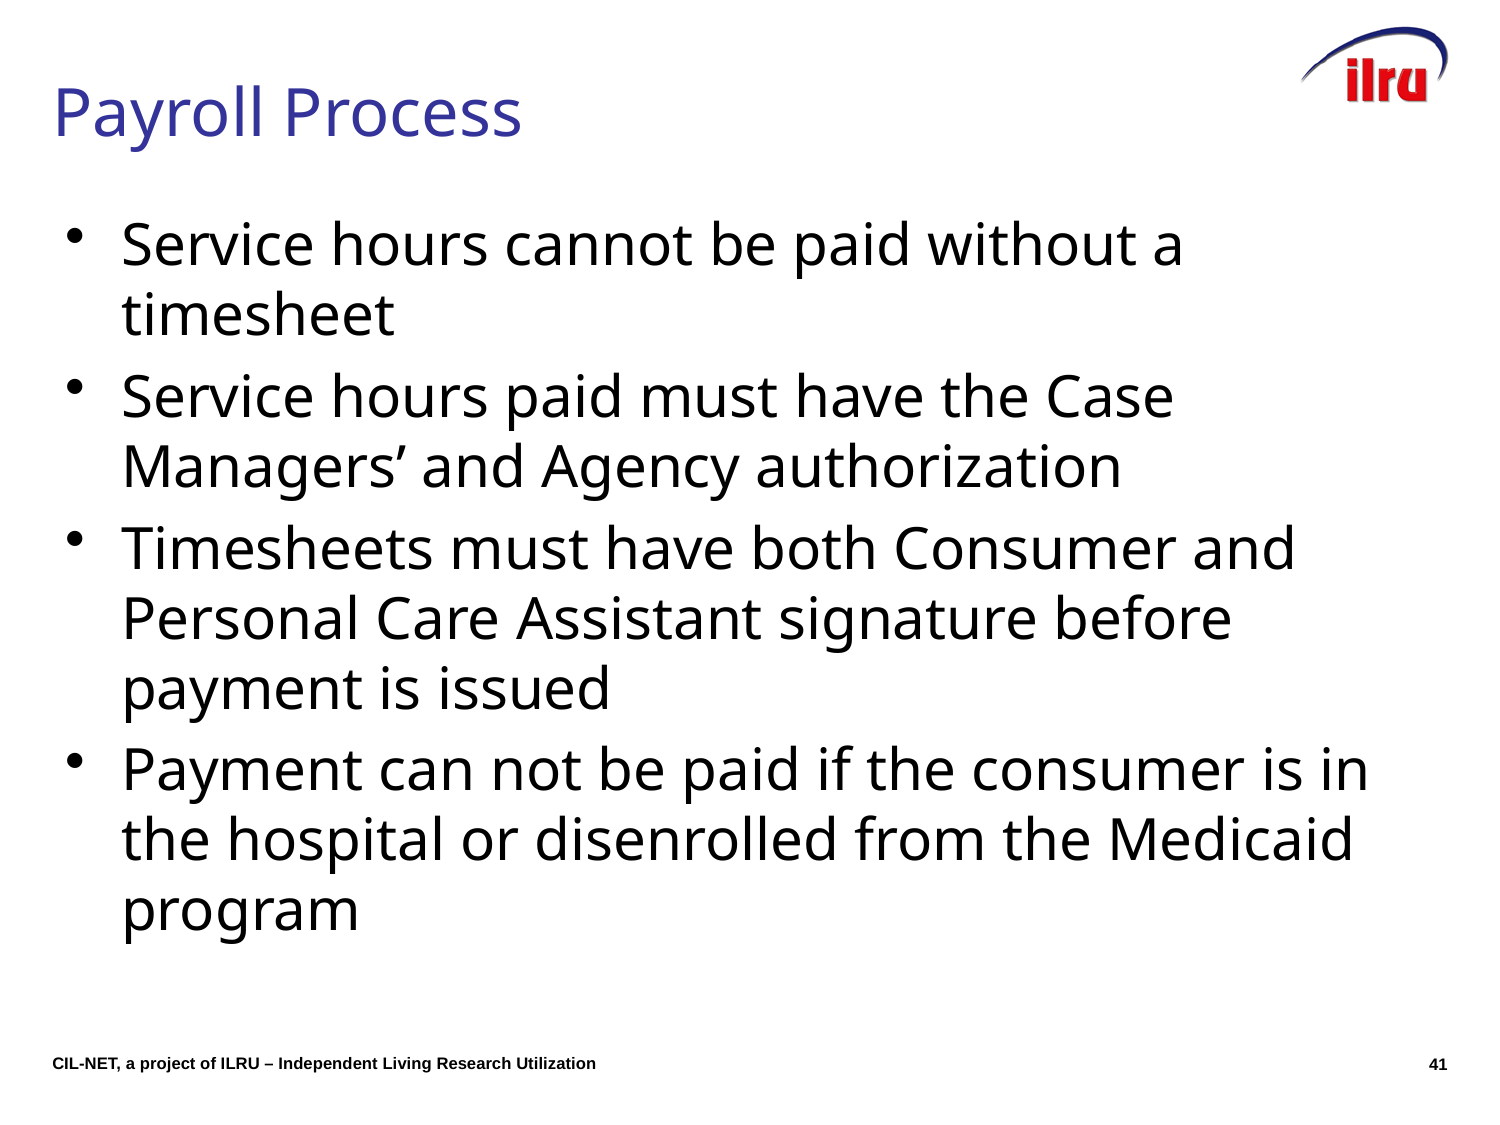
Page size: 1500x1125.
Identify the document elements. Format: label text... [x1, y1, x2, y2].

title Payroll Process [37, 45, 1300, 175]
picture [1299, 24, 1463, 103]
list Service hours cannot be paid without a timesheet Service hours paid must have the Case Managers’ and Agency authorization Timesheets must have both Consumer and Personal Care Assistant signature before payment is issued Payment can not be paid if the consumer is in the hospital or disenrolled from the Medicaid program [50, 200, 1450, 1000]
